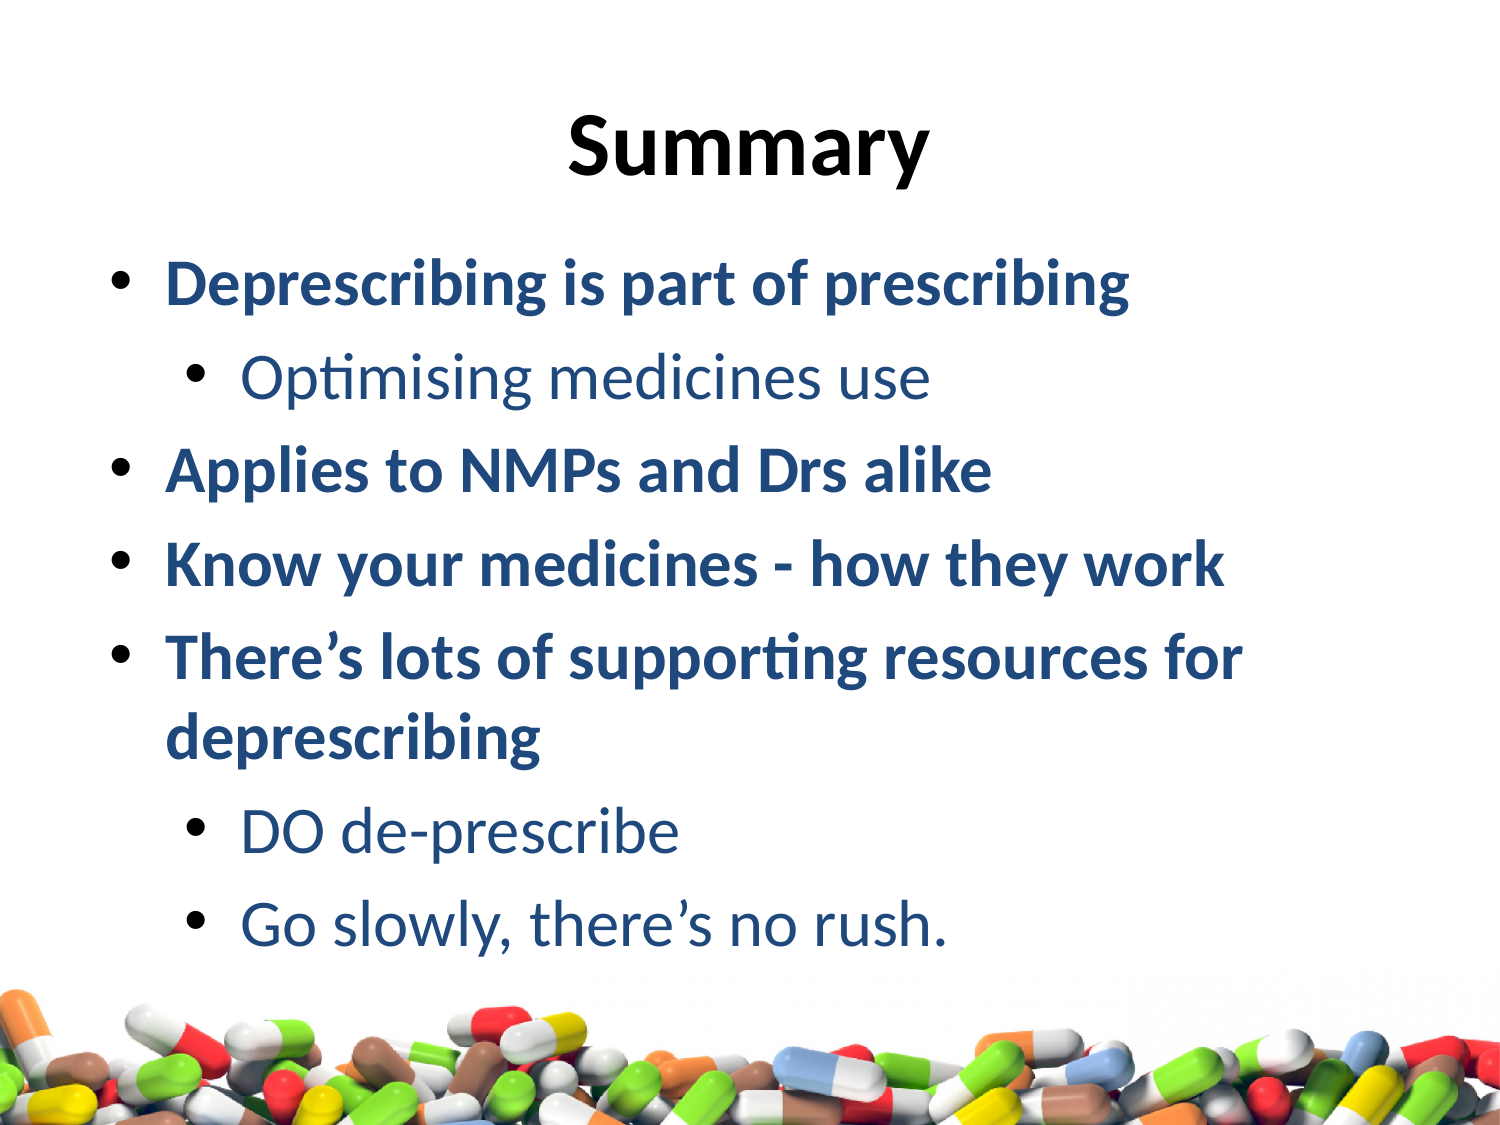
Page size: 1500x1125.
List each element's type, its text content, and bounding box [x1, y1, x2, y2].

text_box Deprescribing is part of prescribing Optimising medicines use Applies to NMPs and Drs alike Know your medicines - how they work There’s lots of supporting resources for deprescribing DO de-prescribe Go slowly, there’s no rush. [94, 231, 1406, 974]
picture [0, 969, 1500, 1125]
text_box Summary [74, 45, 1425, 233]
